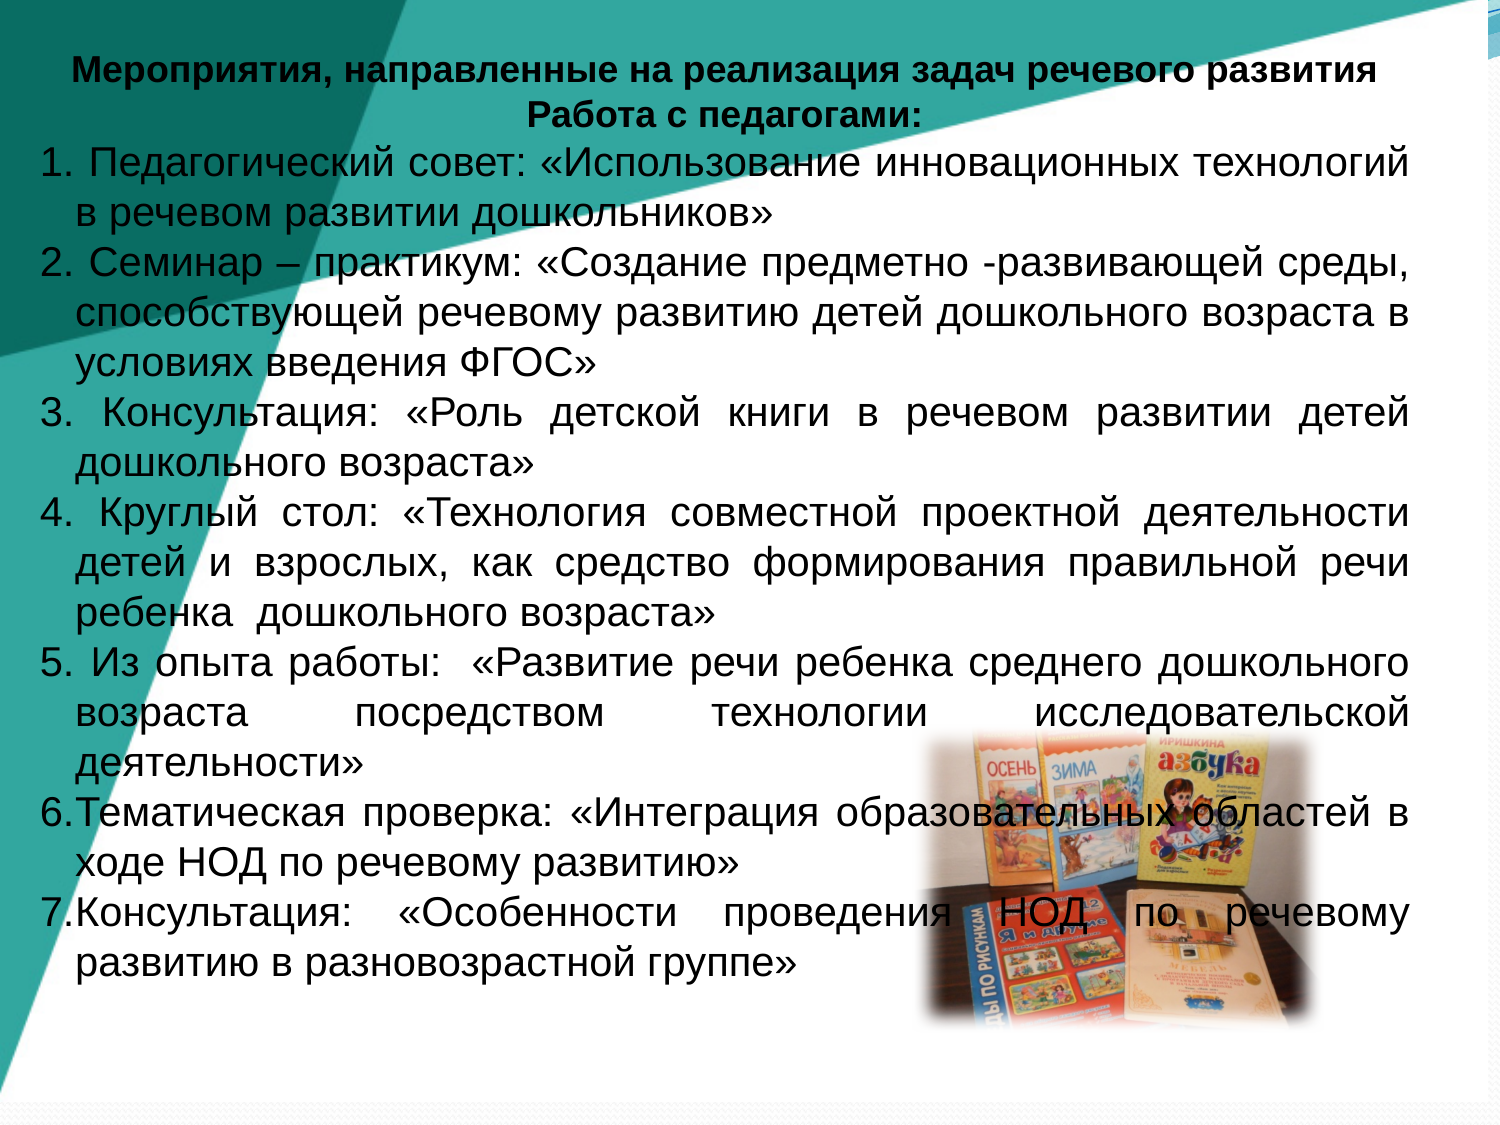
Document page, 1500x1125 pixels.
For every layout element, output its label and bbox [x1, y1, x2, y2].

picture [912, 724, 1324, 1034]
list [0, 0, 1488, 1102]
